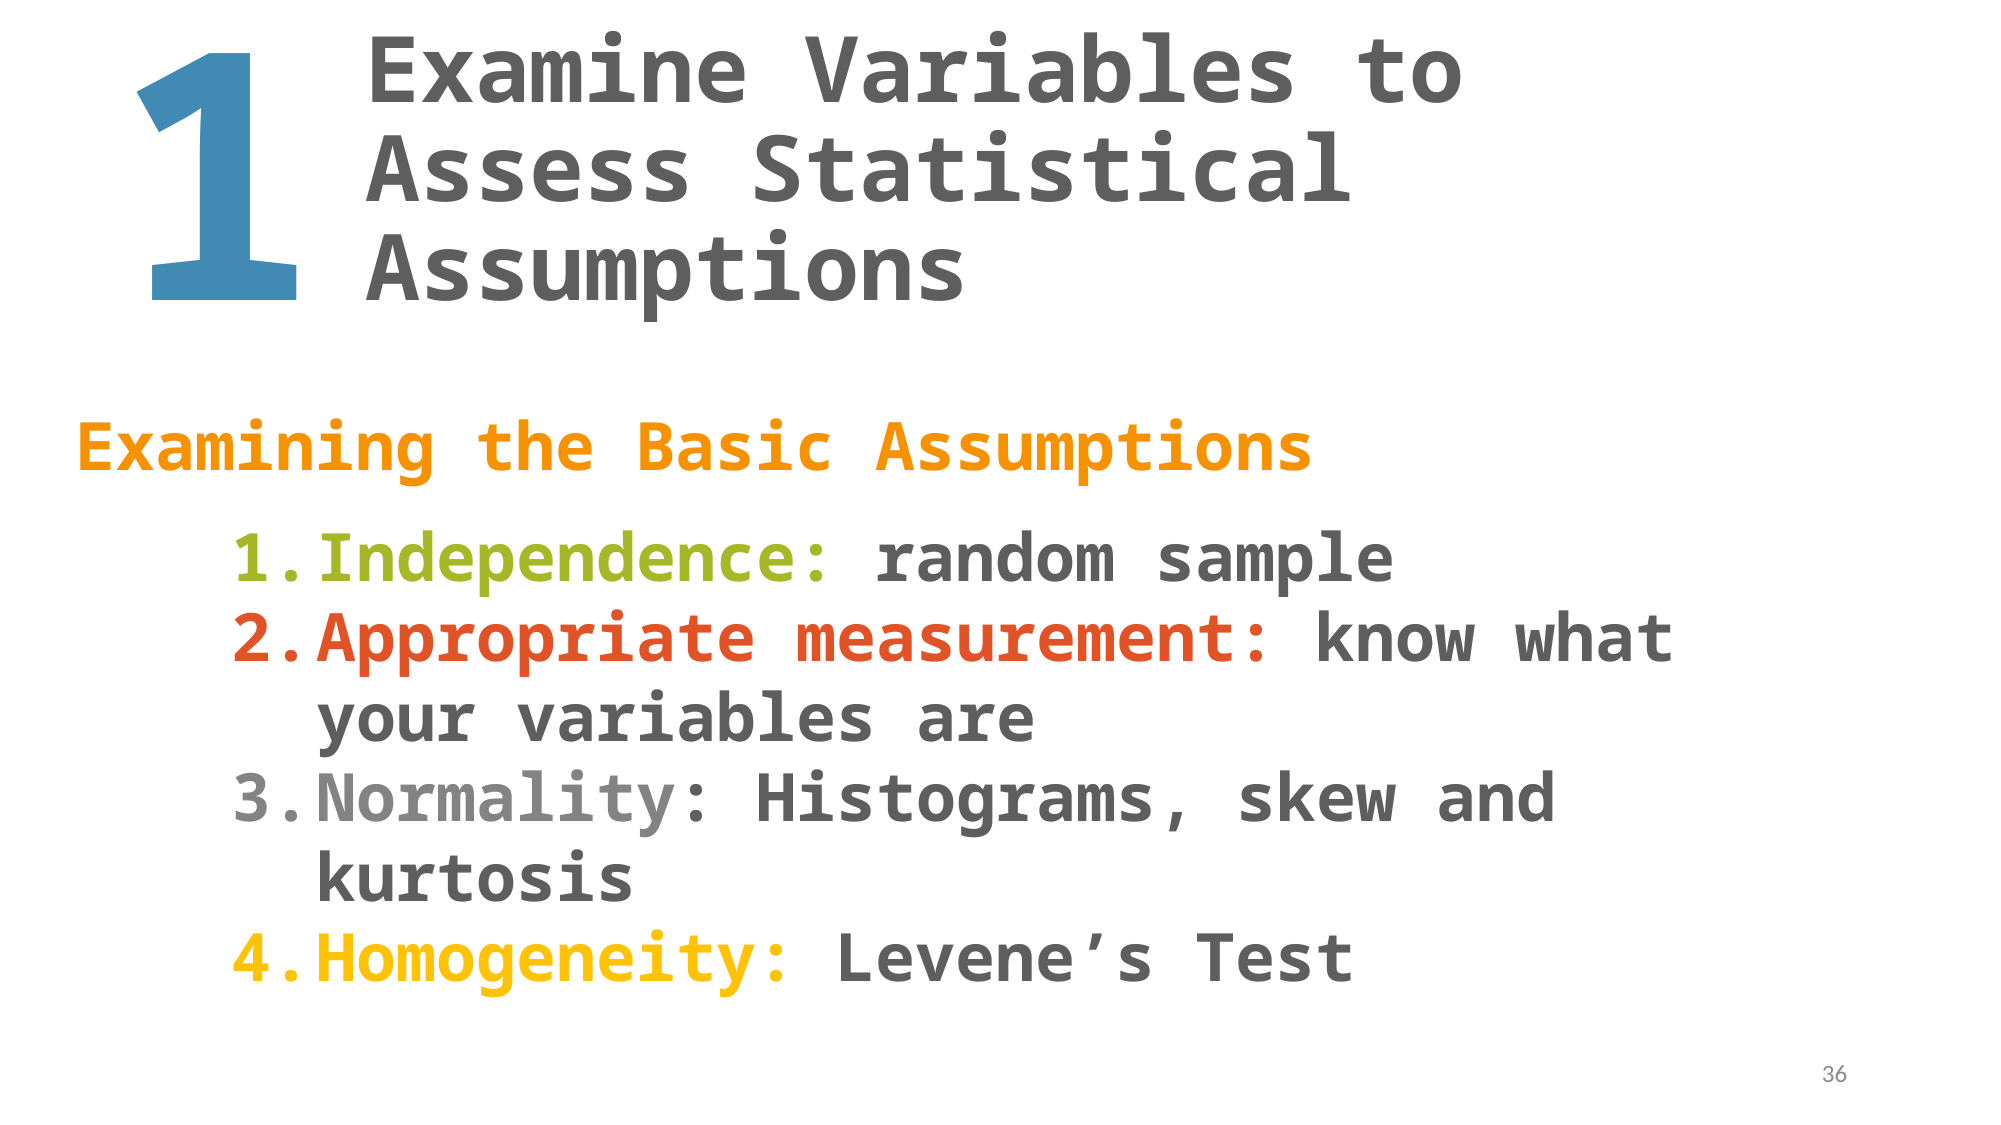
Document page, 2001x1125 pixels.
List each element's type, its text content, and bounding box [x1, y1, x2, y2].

text_box 1 [98, 0, 336, 378]
text_box Examining the Basic Assumptions [60, 396, 1331, 492]
text_box Independence: random sample Appropriate measurement: know what your variables are Normality: Histograms, skew and kurtosis Homogeneity: Levene’s Test [216, 507, 1796, 1003]
slide_number 36 [1412, 1042, 1863, 1103]
title Examine Variables to Assess Statistical Assumptions [350, 63, 1834, 281]
